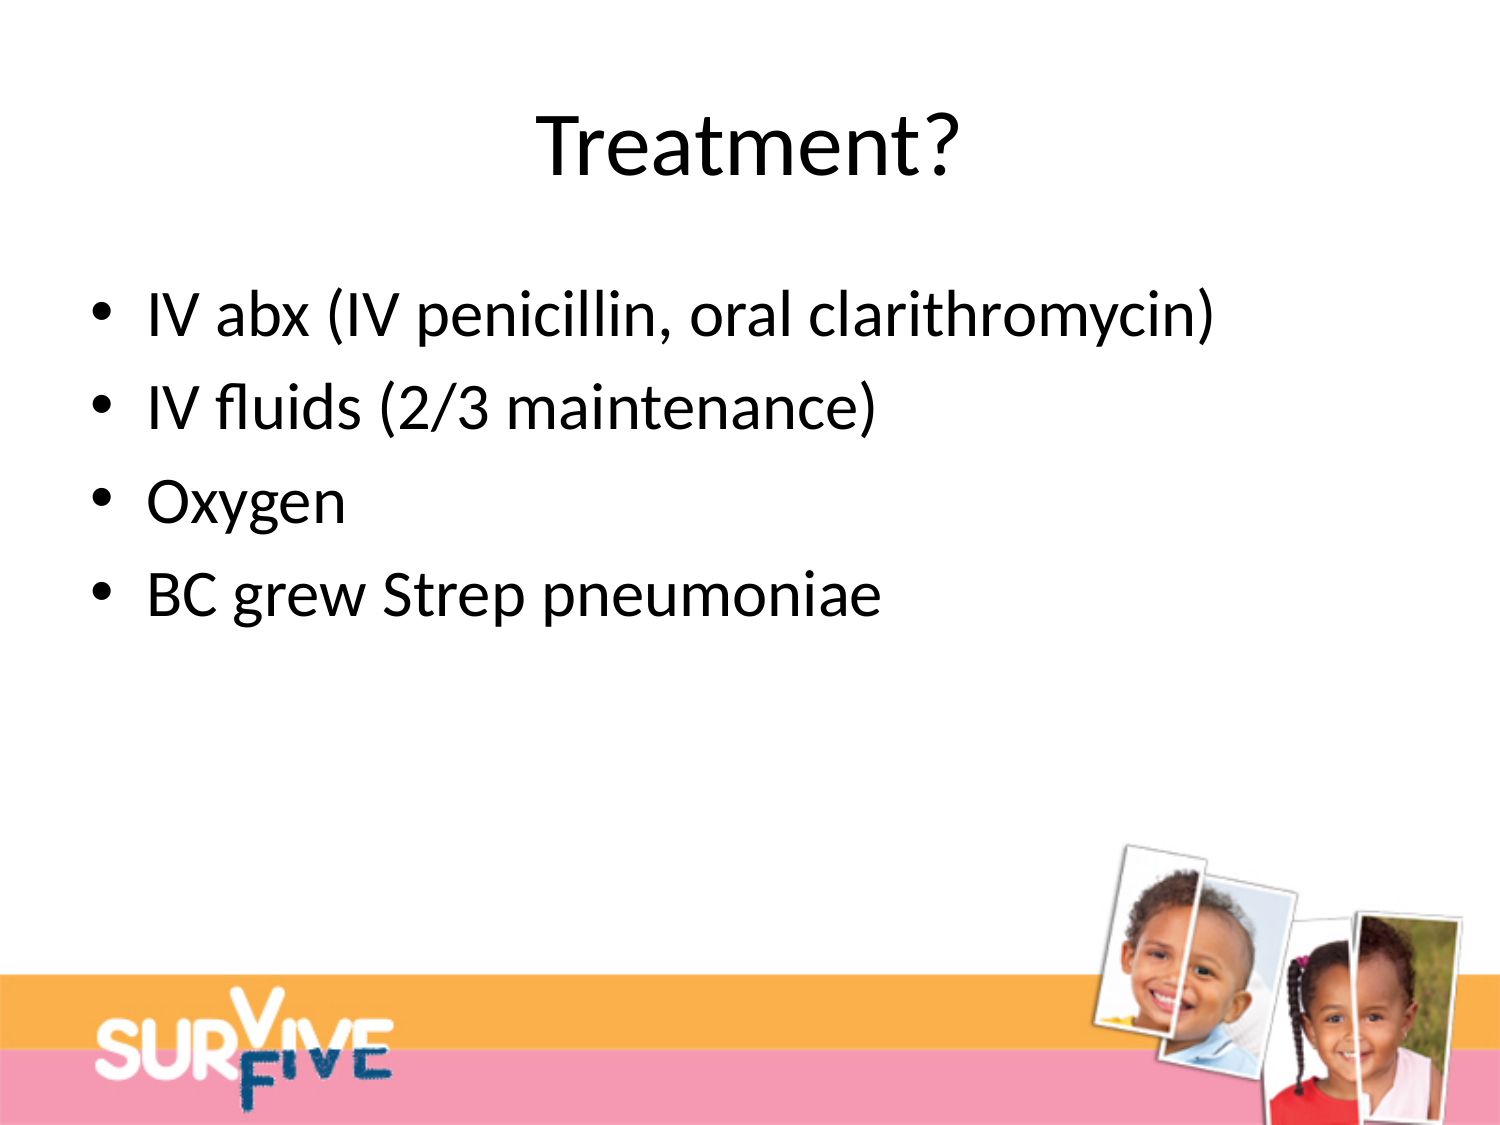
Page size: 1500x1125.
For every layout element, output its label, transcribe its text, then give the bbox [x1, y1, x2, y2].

picture [0, 0, 1500, 1125]
list IV abx (IV penicillin, oral clarithromycin) IV fluids (2/3 maintenance) Oxygen BC grew Strep pneumoniae [75, 262, 1425, 713]
title Treatment? [75, 45, 1425, 233]
